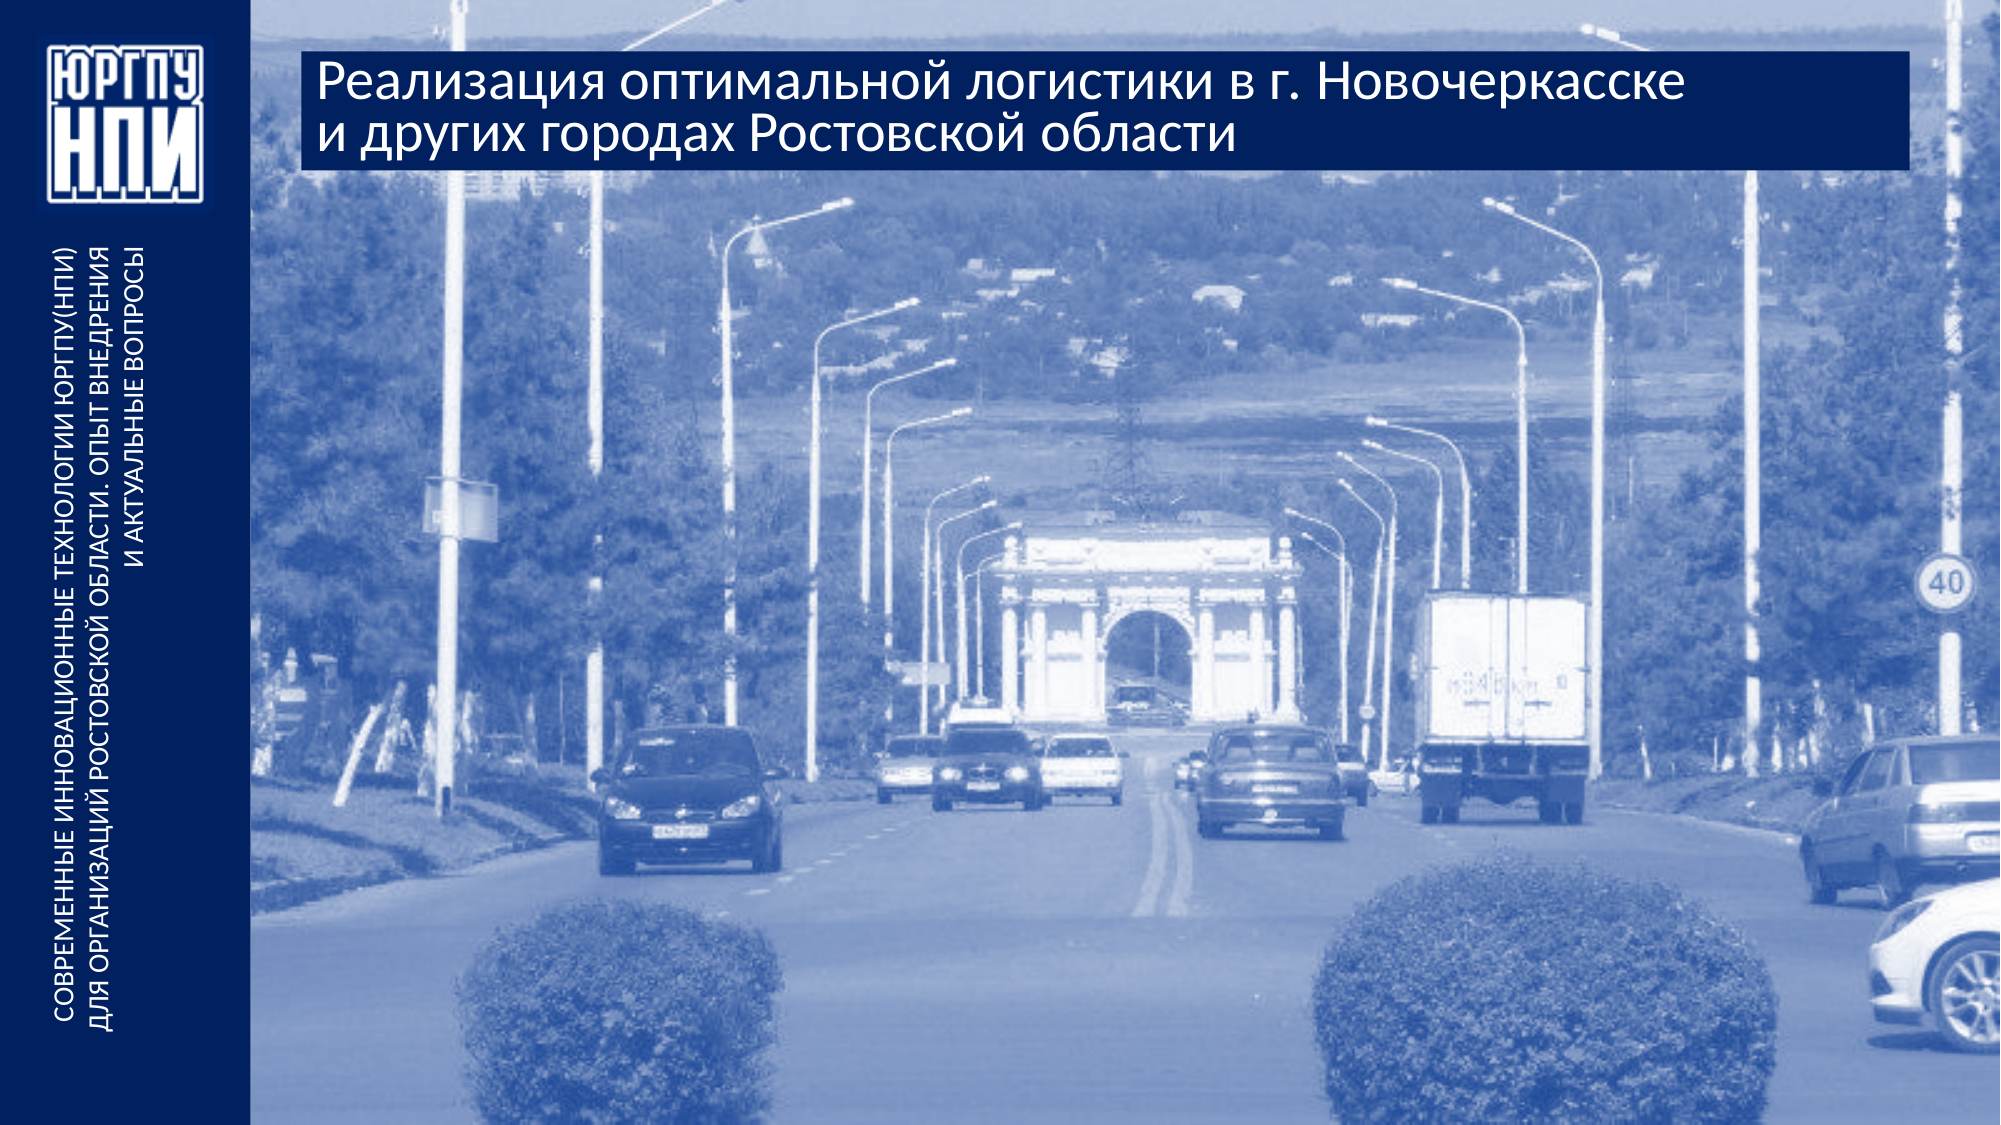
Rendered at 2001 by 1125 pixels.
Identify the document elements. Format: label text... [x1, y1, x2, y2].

text_box СОВРЕМЕННЫЕ ИННОВАЦИОННЫЕ ТЕХНОЛОГИИ ЮРГПУ(НПИ) ДЛЯ ОРГАНИЗАЦИЙ РОСТОВСКОЙ ОБЛАСТИ. ОПЫТ ВНЕДРЕНИЯ И АКТУАЛЬНЫЕ ВОПРОСЫ [36, 231, 173, 1062]
picture [36, 34, 215, 215]
picture [251, 0, 2000, 1125]
text_box [0, 0, 251, 1125]
